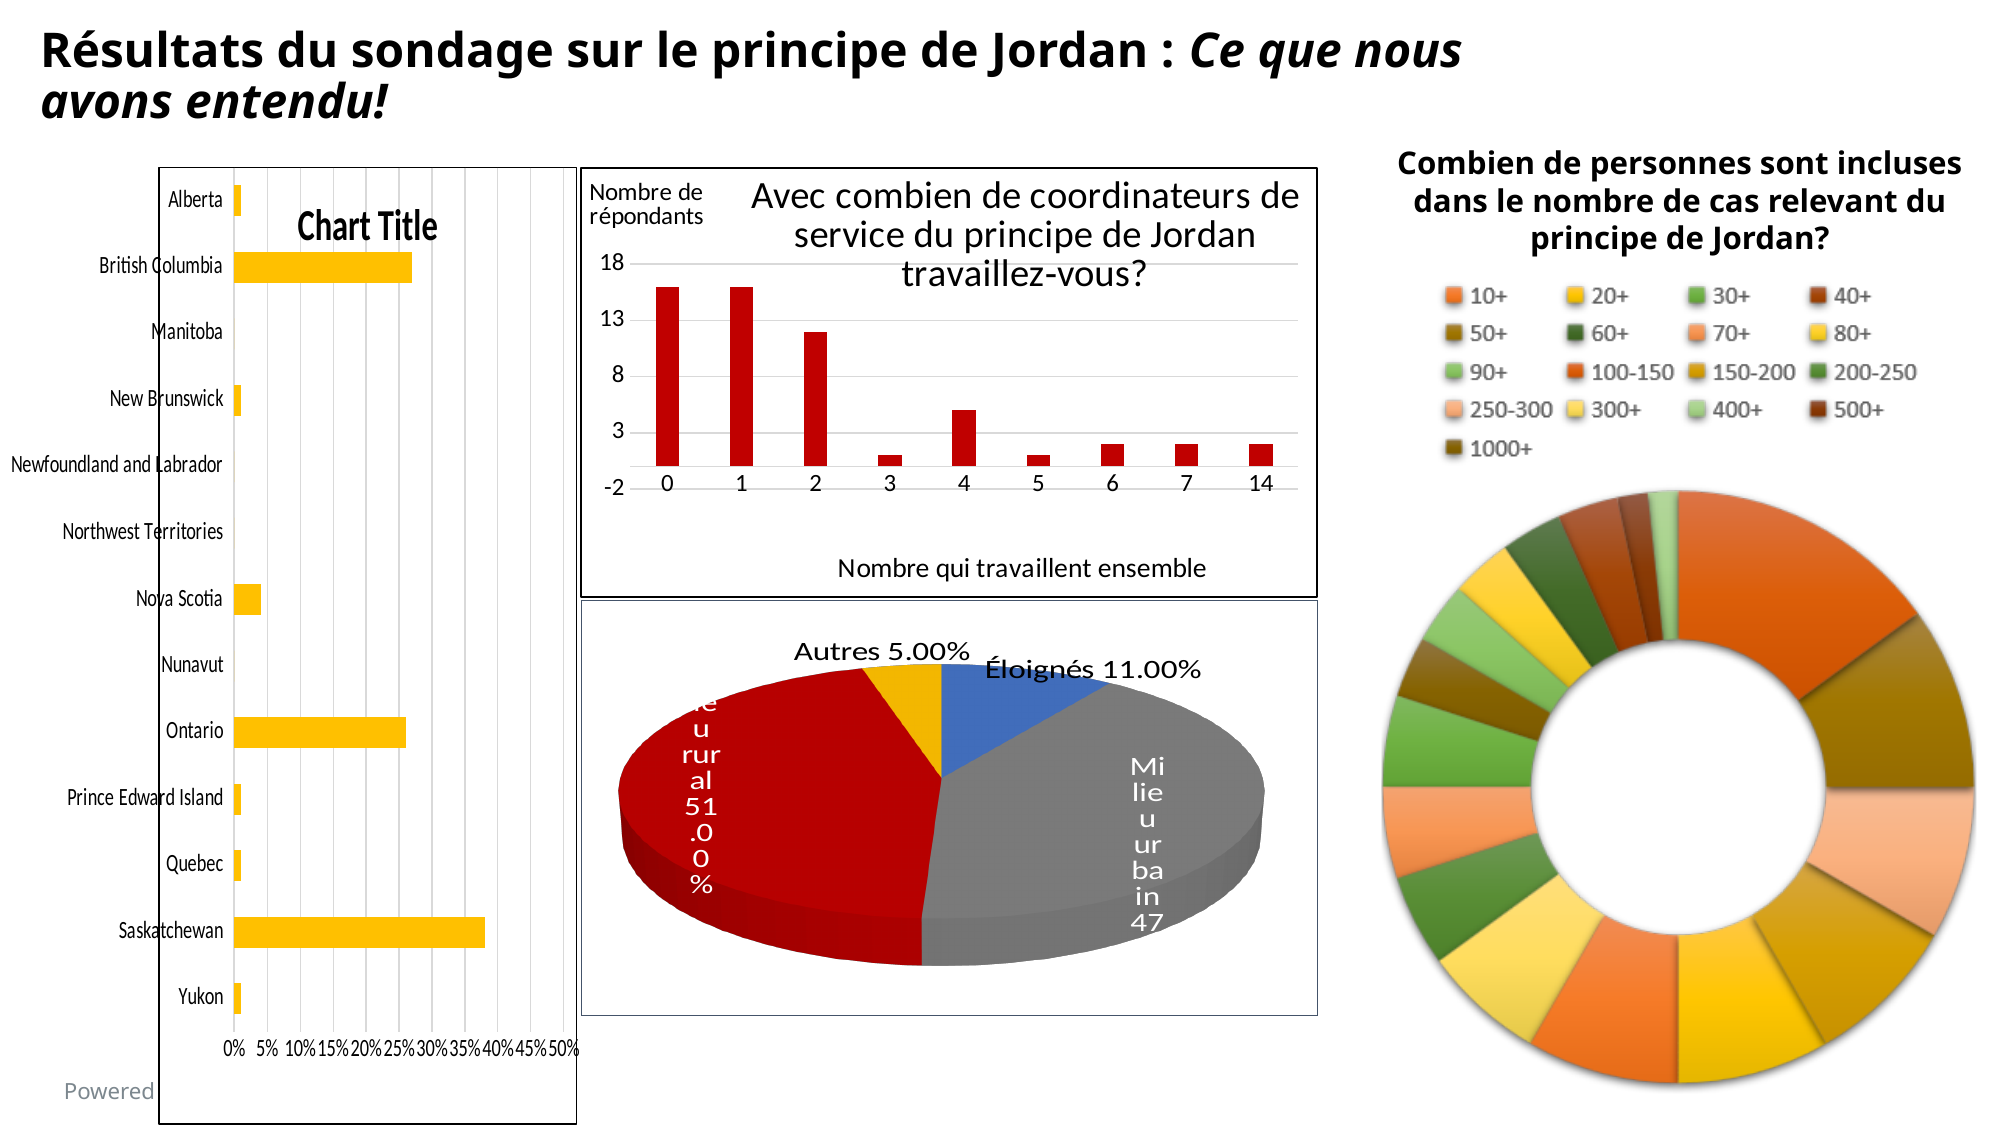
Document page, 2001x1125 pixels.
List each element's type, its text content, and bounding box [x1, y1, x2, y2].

text_box Combien de personnes sont incluses dans le nombre de cas relevant du principe de Jordan? [1344, 136, 2000, 264]
picture [1371, 264, 1989, 1108]
chart [10, 166, 1318, 1125]
title Résultats du sondage sur le principe de Jordan : Ce que nous avons entendu! [25, 17, 1498, 138]
